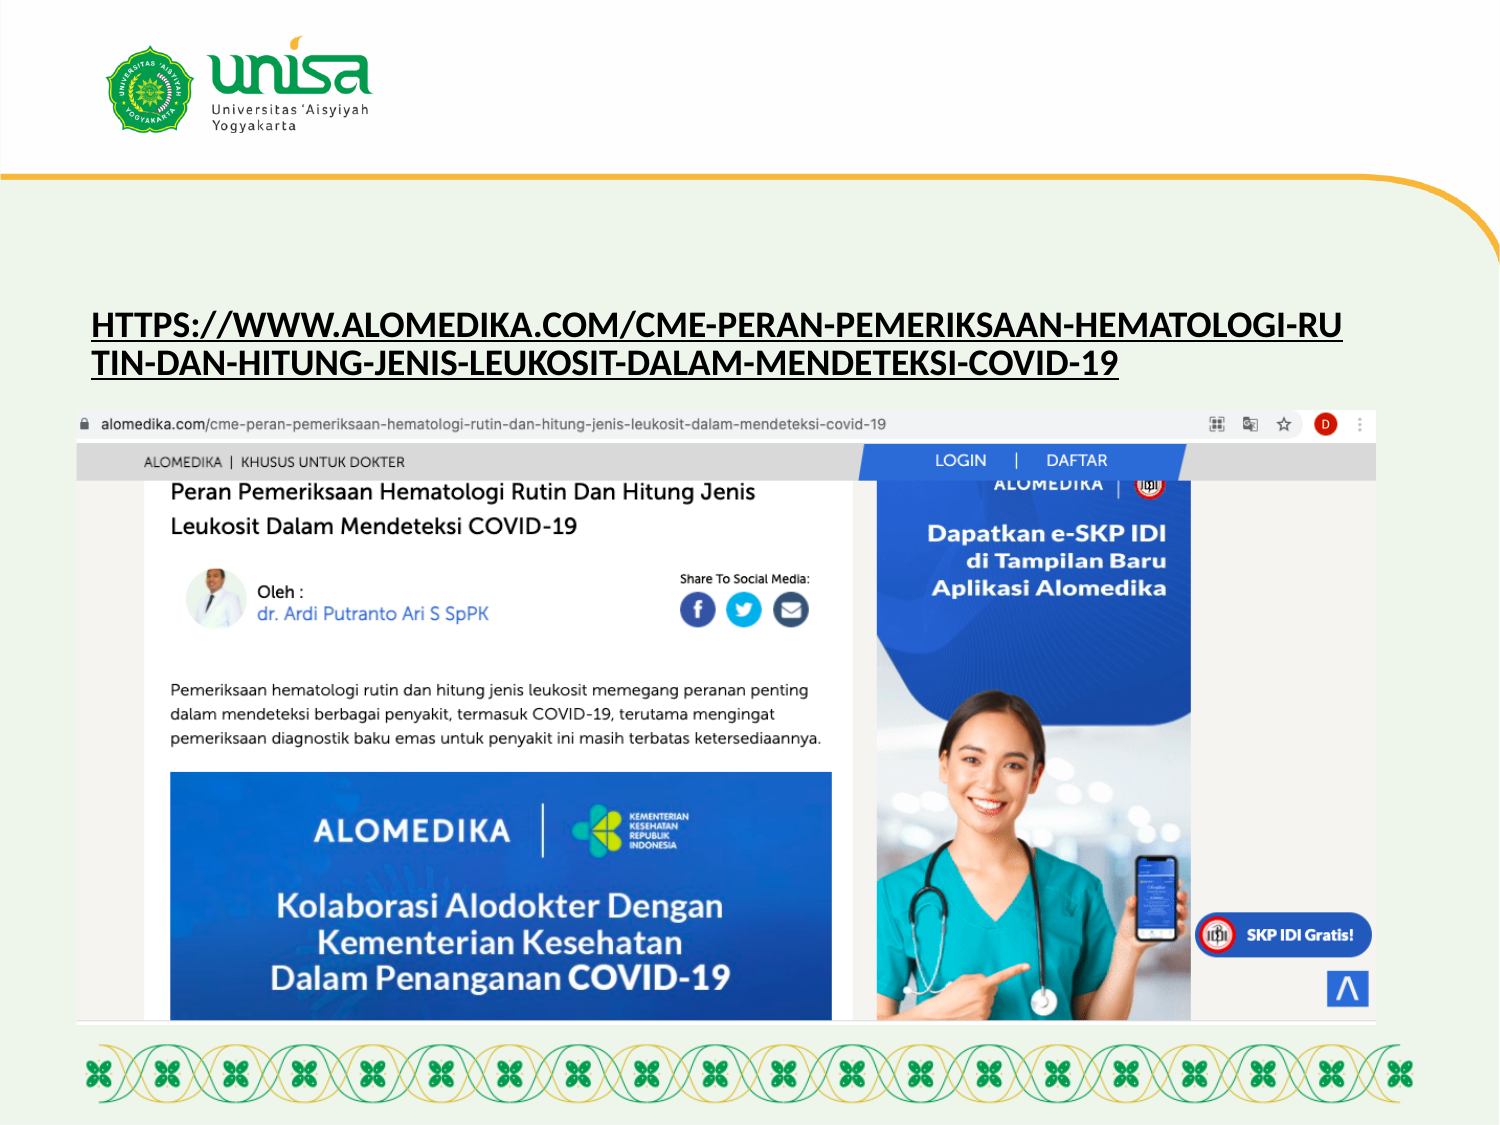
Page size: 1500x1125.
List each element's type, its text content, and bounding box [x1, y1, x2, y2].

picture [0, 0, 1500, 1125]
text_box https://www.alomedika.com/cme-peran-pemeriksaan-hematologi-rutin-dan-hitung-jenis-leukosit-dalam-mendeteksi-covid-19 [76, 292, 1376, 398]
